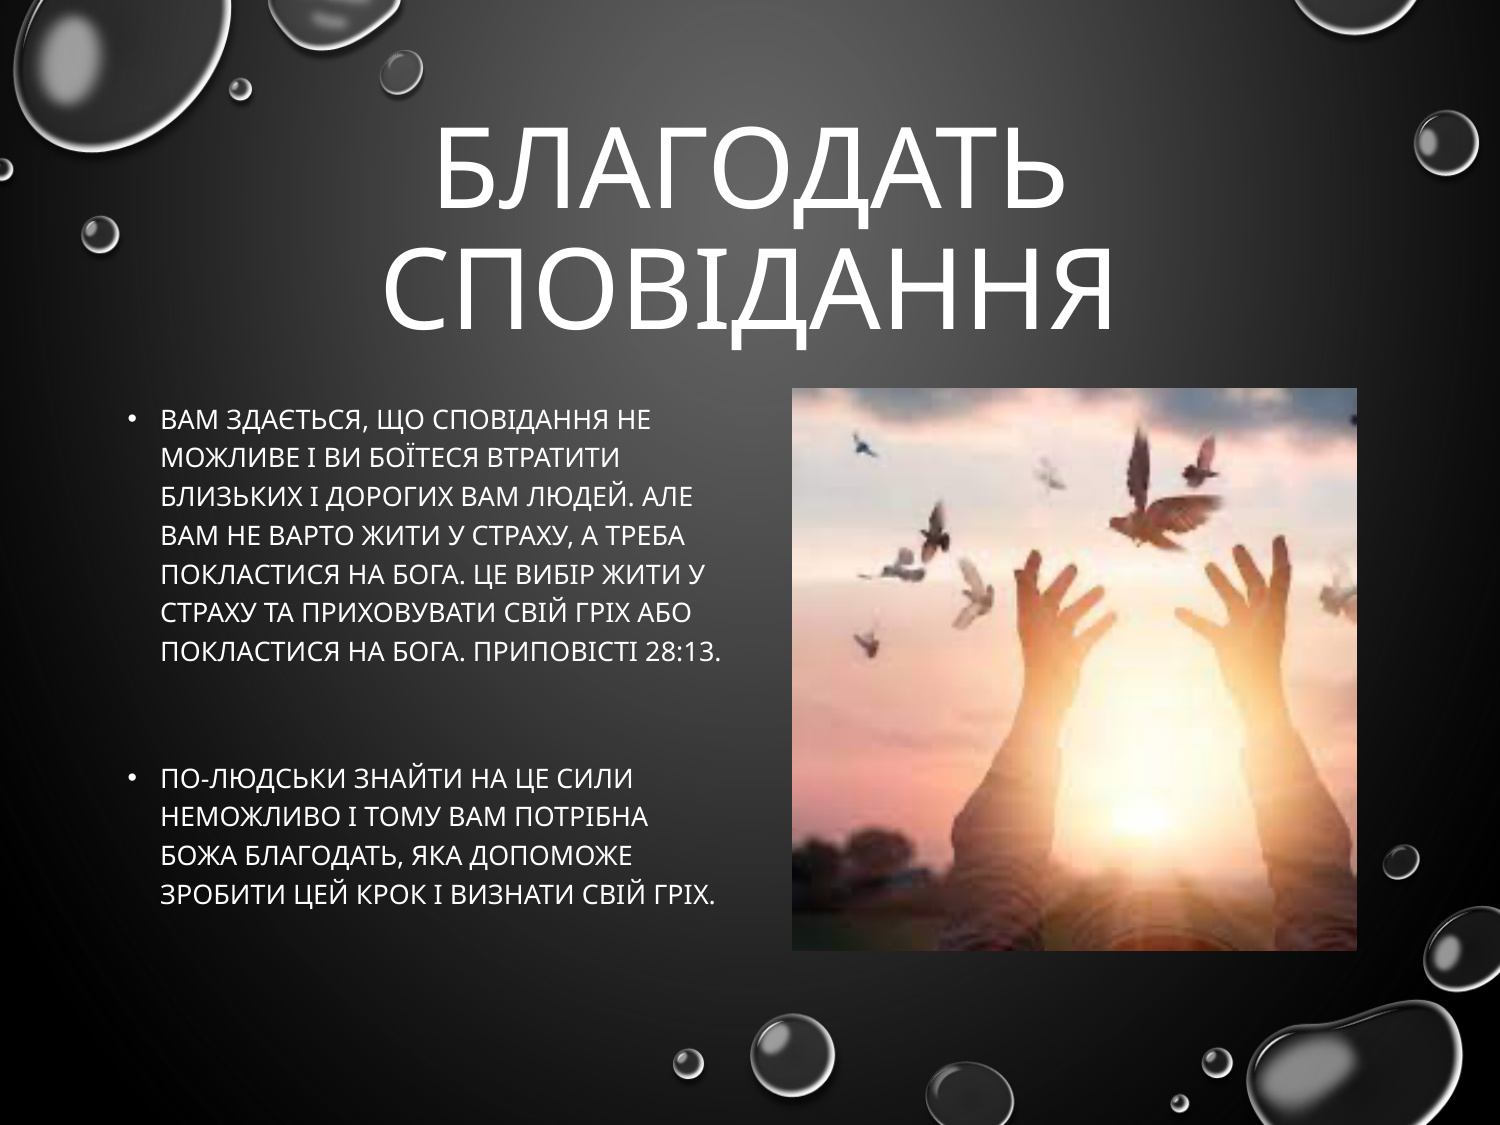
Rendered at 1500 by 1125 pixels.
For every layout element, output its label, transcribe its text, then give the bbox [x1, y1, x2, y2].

picture [0, 0, 1500, 1125]
title Благодать сповідання [112, 101, 1388, 364]
list Вам здається, що сповідання не можливе і ви боїтеся втратити близьких і дорогих вам людей. Але вам не варто жити у страху, а треба покластися на Бога. Це вибір жити у страху та приховувати свій гріх або покластися на Бога. Приповісті 28:13. По-людськи знайти на це сили неможливо і тому вам потрібна Божа благодать, яка допоможе зробити цей крок і визнати свій гріх. [112, 388, 741, 950]
